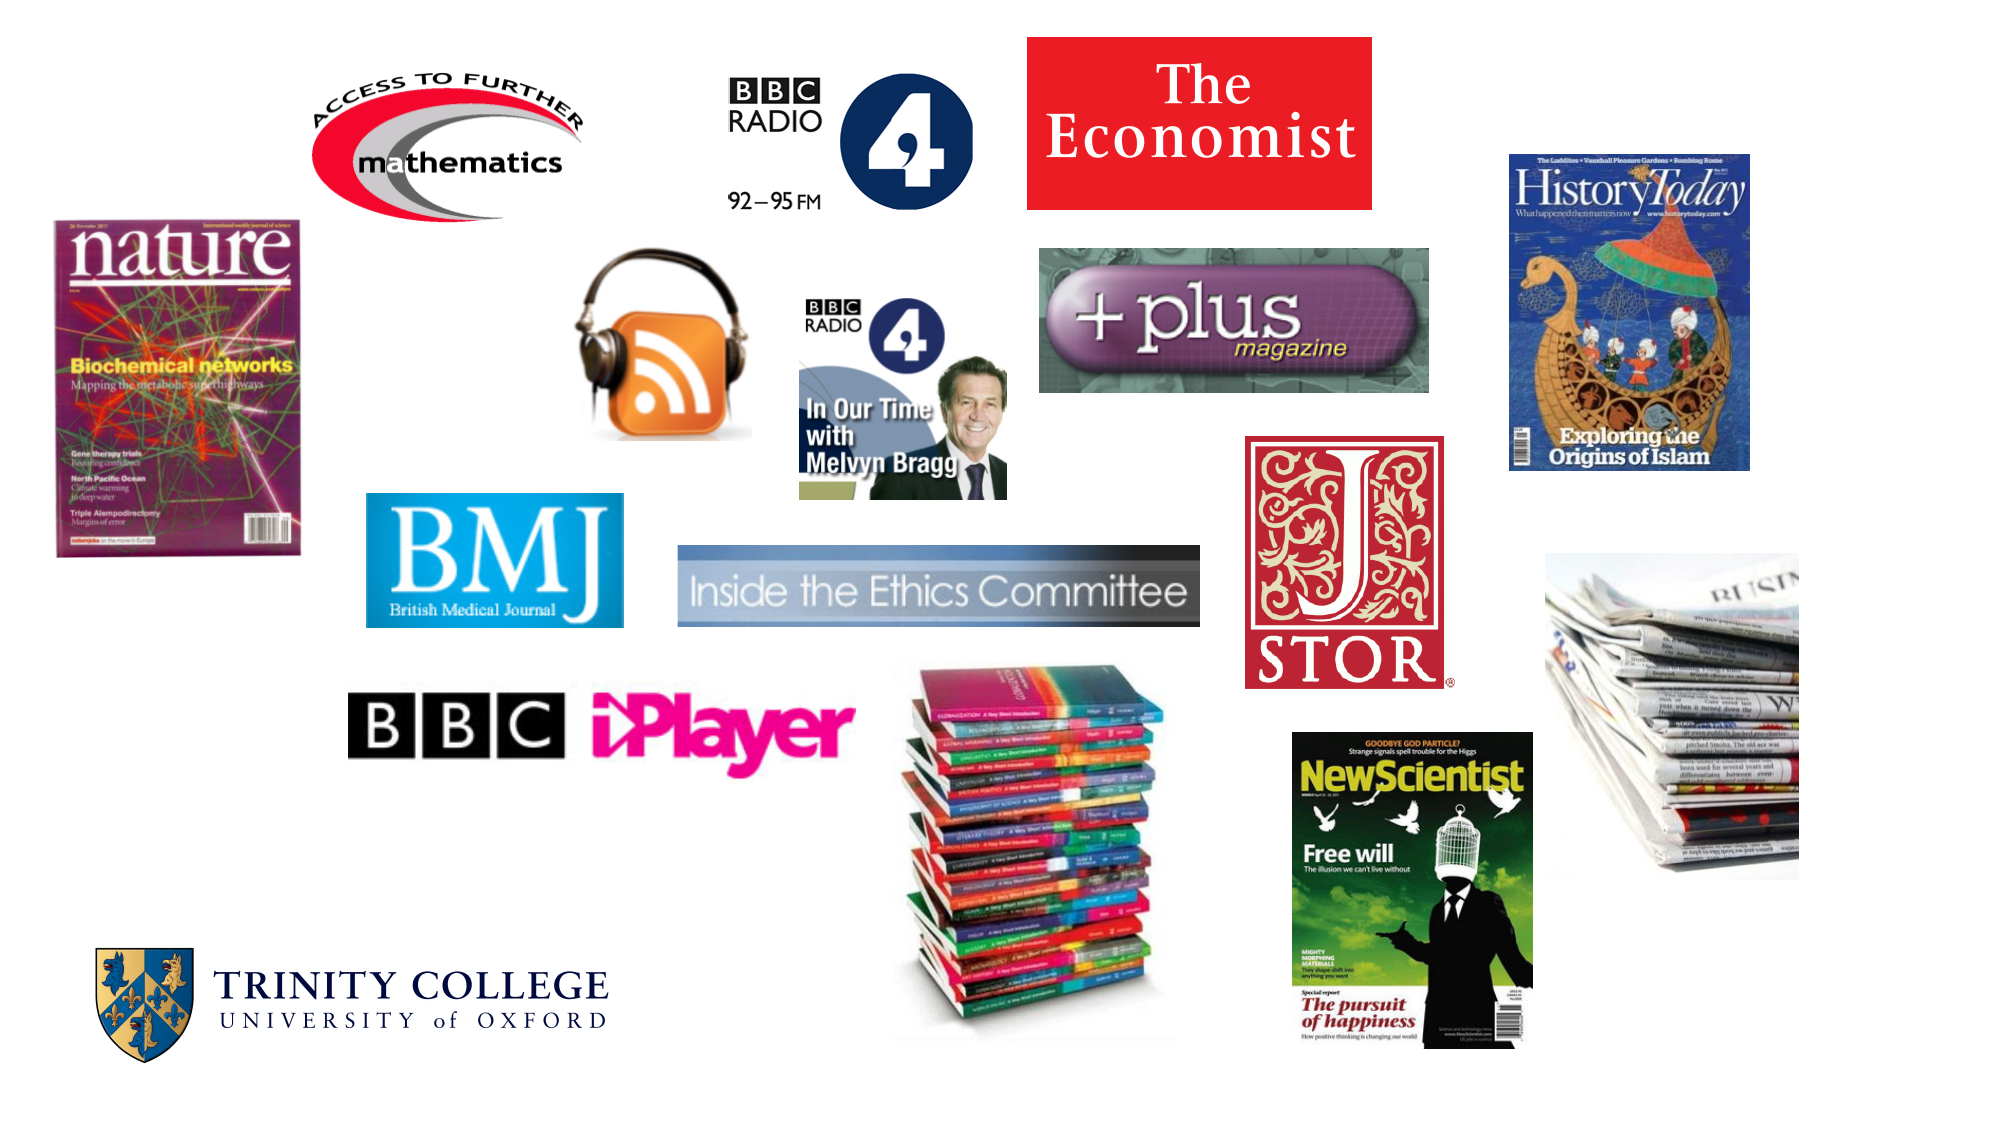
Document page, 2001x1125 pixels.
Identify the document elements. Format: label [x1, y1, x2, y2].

picture [1038, 248, 1429, 393]
picture [348, 681, 857, 784]
picture [1292, 732, 1534, 1049]
picture [521, 604, 555, 615]
picture [390, 604, 437, 615]
picture [462, 507, 568, 592]
picture [443, 604, 498, 615]
picture [392, 507, 457, 592]
picture [677, 545, 1201, 628]
list [1027, 37, 1373, 211]
picture [505, 604, 518, 615]
picture [893, 661, 1179, 1041]
picture [1244, 436, 1455, 689]
picture [1544, 553, 1800, 880]
picture [569, 246, 753, 441]
picture [93, 945, 609, 1065]
picture [1509, 154, 1750, 471]
picture [799, 292, 1007, 501]
picture [52, 63, 588, 559]
picture [562, 507, 608, 624]
picture [727, 66, 973, 218]
